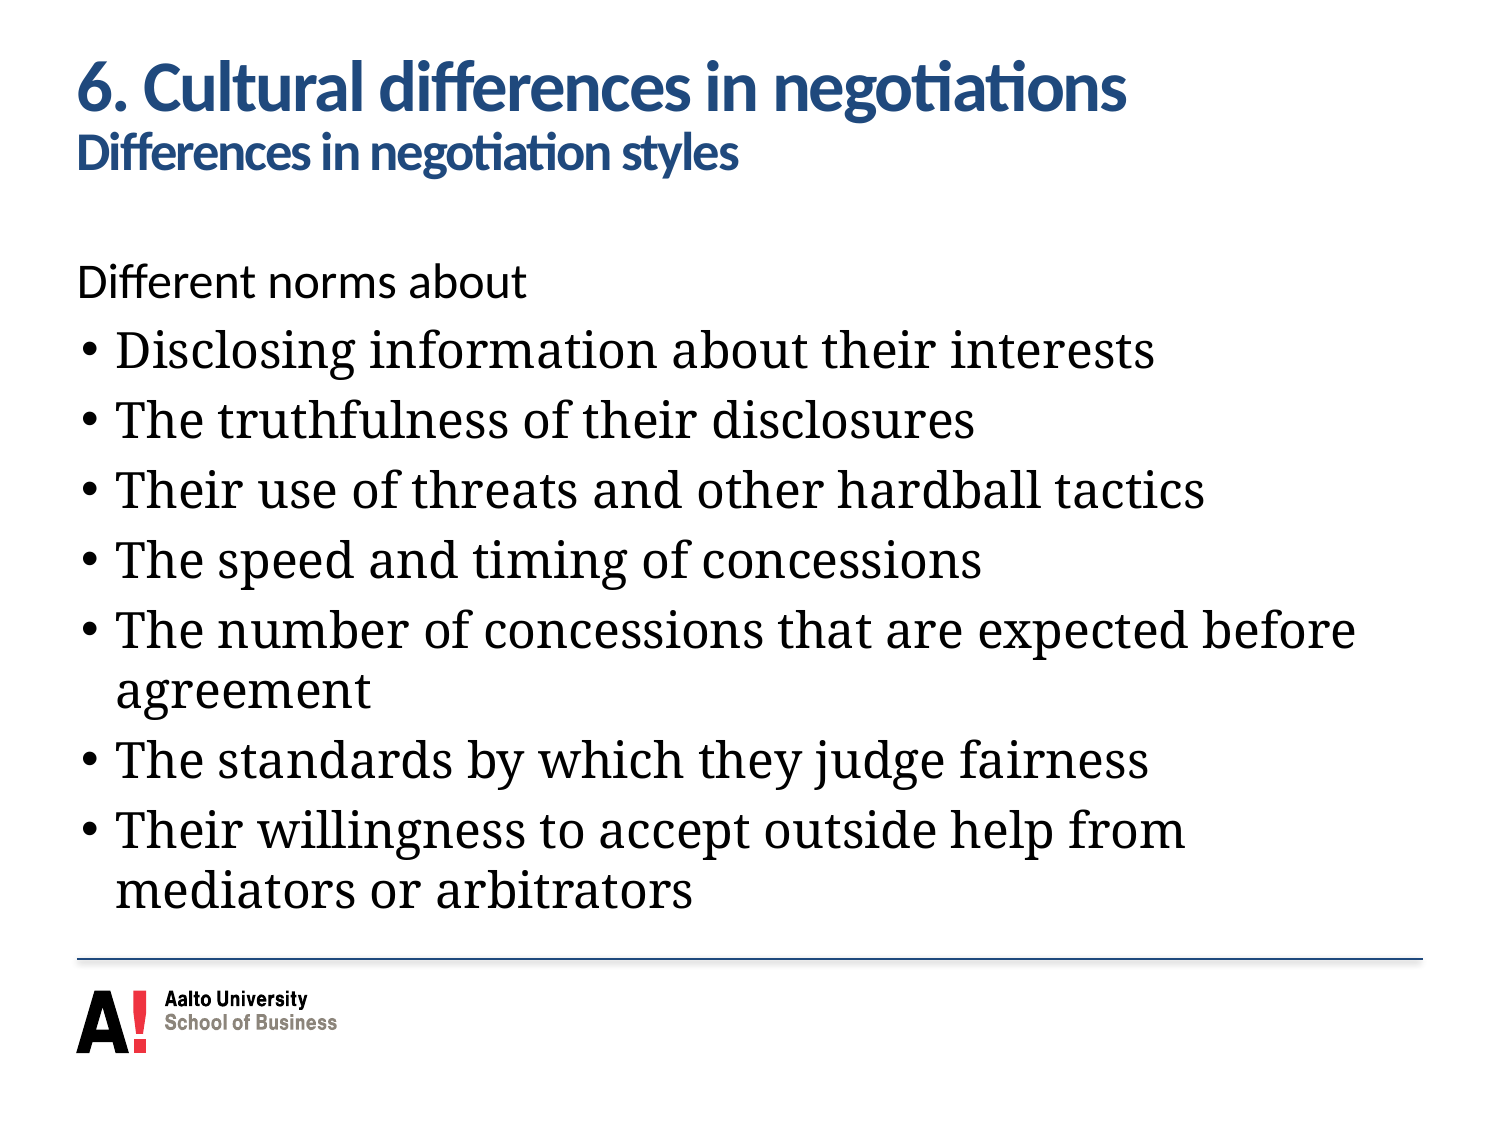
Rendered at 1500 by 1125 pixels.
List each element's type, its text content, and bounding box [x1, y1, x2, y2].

list Different norms about Disclosing information about their interests The truthfulness of their disclosures Their use of threats and other hardball tactics The speed and timing of concessions The number of concessions that are expected before agreement The standards by which they judge fairness Their willingness to accept outside help from mediators or arbitrators [76, 248, 1424, 953]
title 6. Cultural differences in negotiations Differences in negotiation styles [76, 52, 1424, 248]
